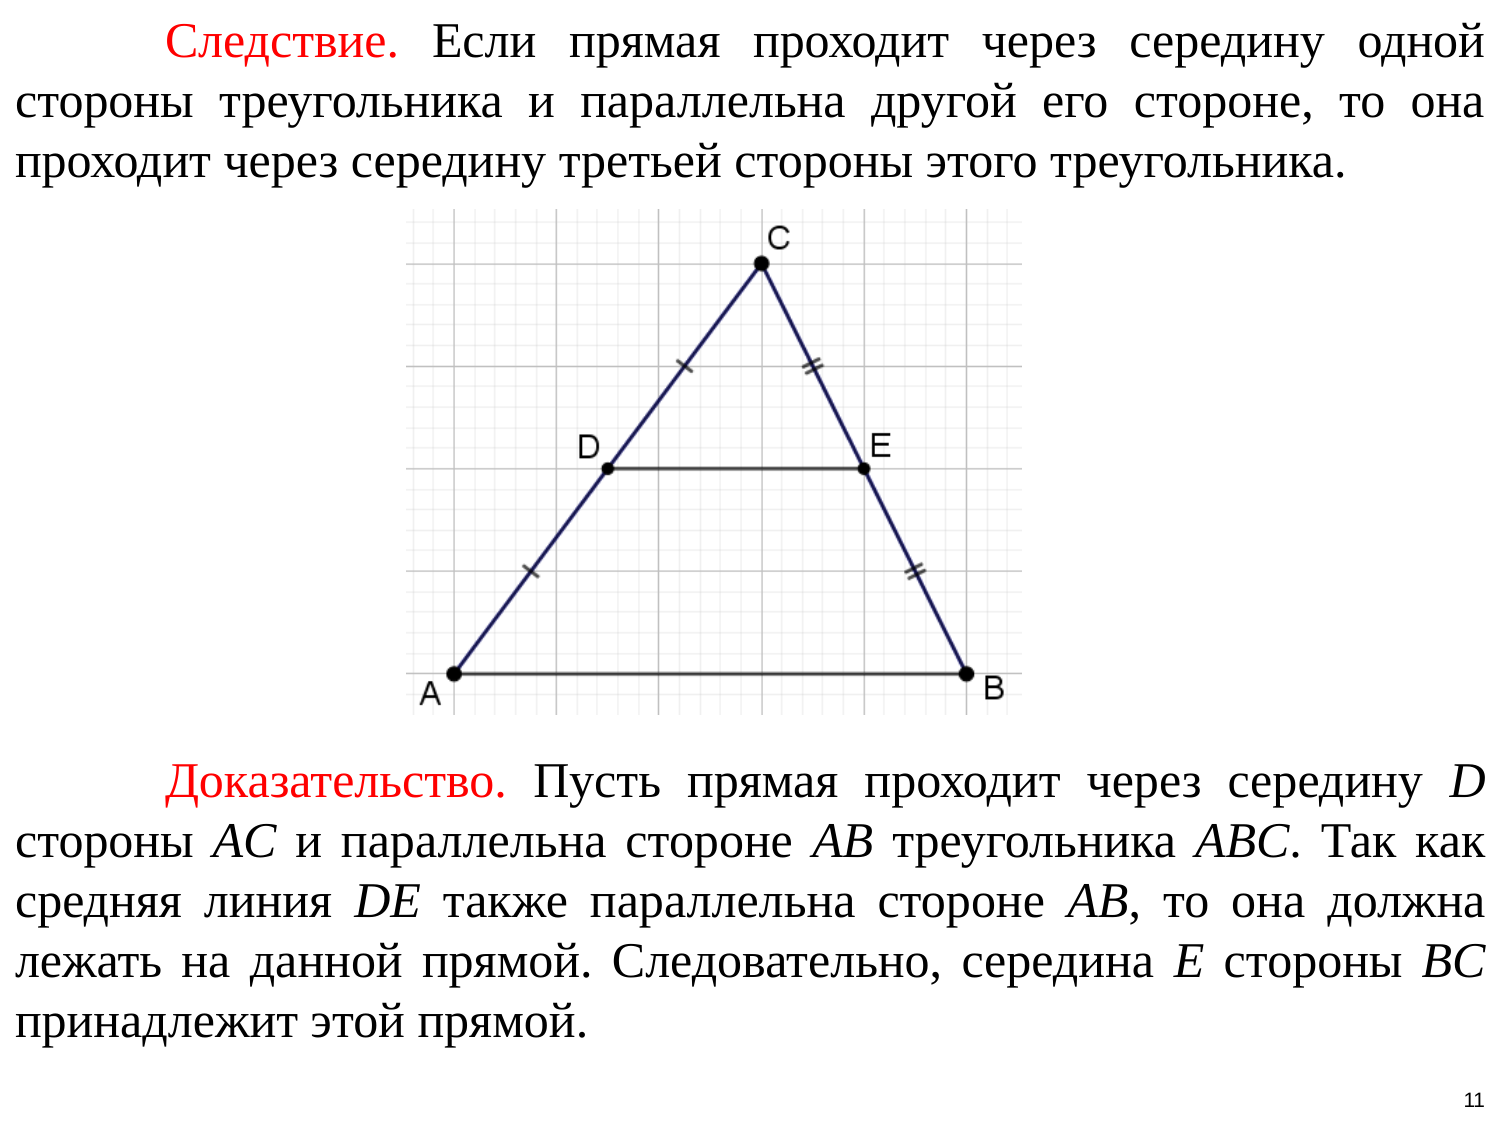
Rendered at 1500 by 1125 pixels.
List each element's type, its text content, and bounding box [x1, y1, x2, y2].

slide_number 11 [1417, 1079, 1500, 1125]
text_box Следствие. Если прямая проходит через середину одной стороны треугольника и параллельна другой его стороне, то она проходит через середину третьей стороны этого треугольника. [0, 0, 1500, 195]
text_box Доказательство. Пусть прямая проходит через середину D стороны AC и параллельна стороне AB треугольника ABC. Так как средняя линия DE также параллельна стороне AB, то она должна лежать на данной прямой. Следовательно, середина E стороны BC принадлежит этой прямой. [0, 739, 1500, 1055]
picture [405, 209, 1022, 715]
